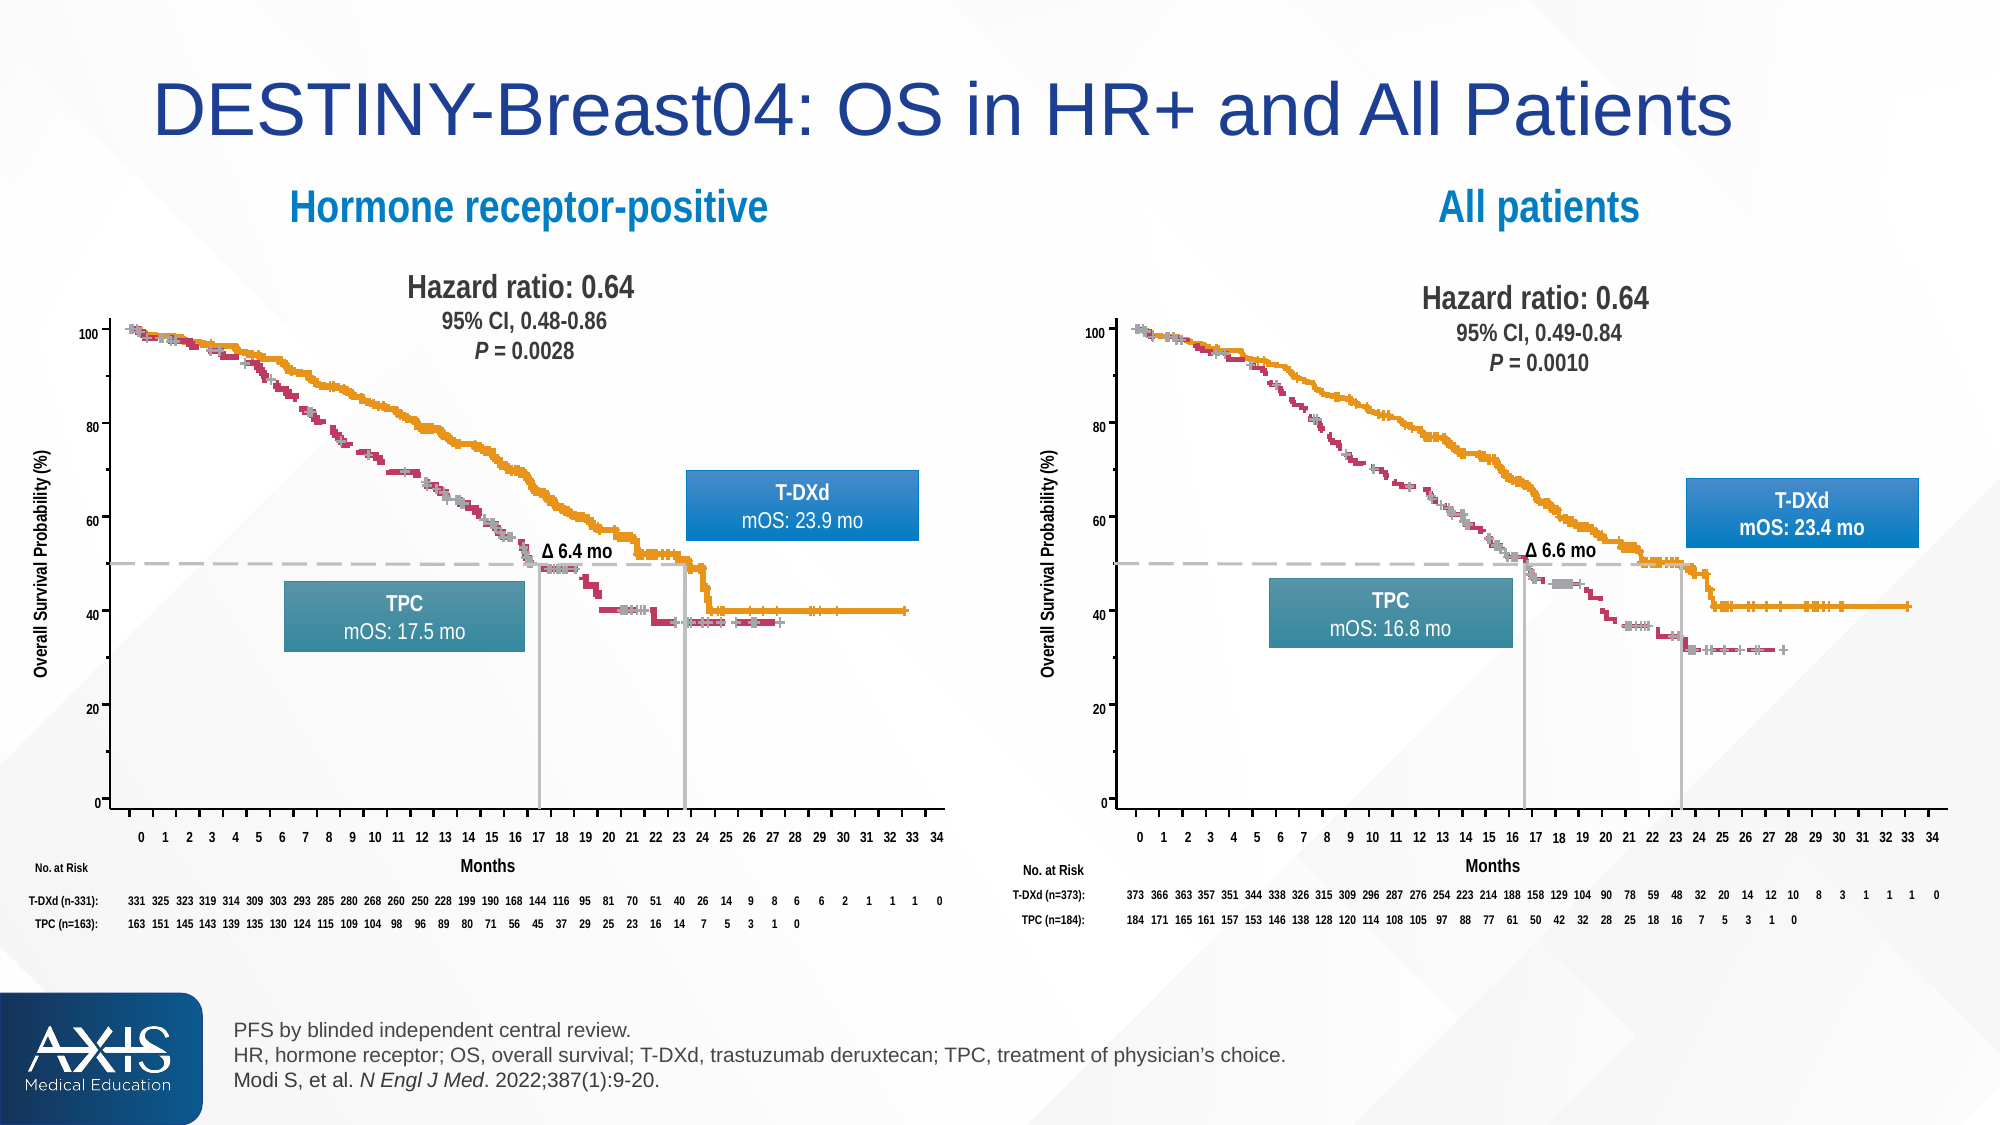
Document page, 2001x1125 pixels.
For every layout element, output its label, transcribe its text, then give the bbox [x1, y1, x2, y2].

text_box Hazard ratio: 0.64 95% CI, 0.49-0.84 P = 0.0010 [1355, 269, 1725, 316]
text_box All patients [1423, 168, 1656, 239]
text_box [1027, 316, 1955, 852]
text_box Hormone receptor-positive [274, 168, 784, 239]
title DESTINY-Breast04: OS in HR+ and All Patients [137, 49, 1863, 174]
text_box Hazard ratio: 0.64 95% CI, 0.48-0.86 P = 0.0028 [333, 257, 717, 317]
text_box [20, 317, 960, 884]
text_box PFS by blinded independent central review. HR, hormone receptor; OS, overall survival; T-DXd, trastuzumab deruxtecan; TPC, treatment of physician’s choice. Modi S, et al. N Engl J Med. 2022;387(1):9-20. [218, 1009, 1944, 1099]
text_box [989, 852, 1956, 935]
picture [24, 1001, 174, 1117]
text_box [0, 852, 959, 939]
